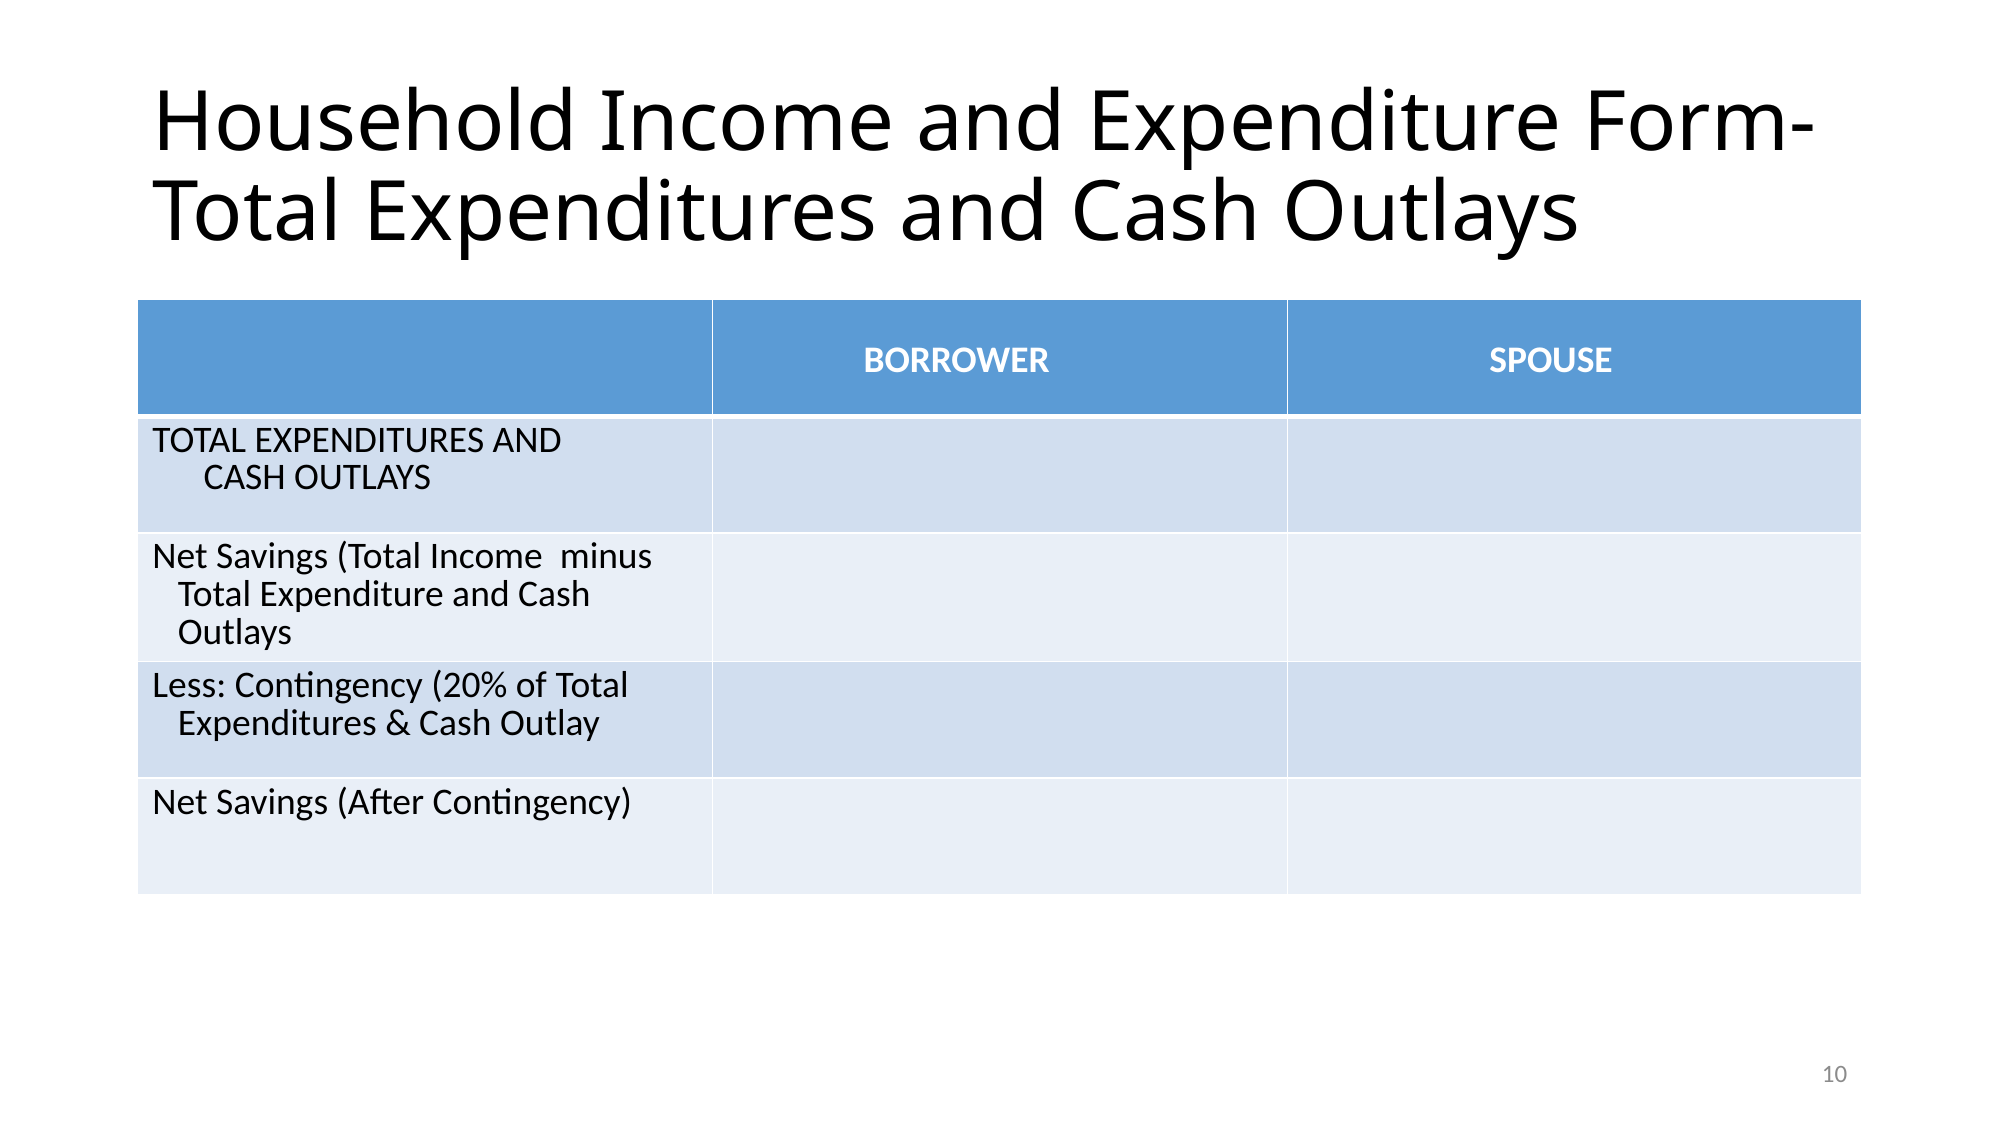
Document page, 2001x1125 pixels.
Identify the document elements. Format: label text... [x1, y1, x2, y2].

table_cell [713, 779, 1287, 894]
table_cell Net Savings (After Contingency) [138, 779, 712, 894]
table_cell Net Savings (Total Income minus Total Expenditure and Cash Outlays [138, 534, 712, 661]
table_header SPOUSE [1288, 300, 1861, 414]
table_cell [713, 419, 1287, 532]
table_cell [1288, 419, 1861, 532]
table_cell [1288, 779, 1861, 894]
table_header BORROWER [713, 300, 1287, 414]
table_cell Less: Contingency (20% of Total Expenditures & Cash Outlay [138, 662, 712, 777]
table_cell [1288, 662, 1861, 777]
table_cell [713, 534, 1287, 661]
slide_number 10 [1412, 1042, 1863, 1103]
title Household Income and Expenditure Form- Total Expenditures and Cash Outlays [137, 59, 1863, 278]
table_header [138, 300, 712, 414]
table_cell TOTAL EXPENDITURES AND CASH OUTLAYS [138, 419, 712, 532]
table_cell [713, 662, 1287, 777]
table_cell [1288, 534, 1861, 661]
